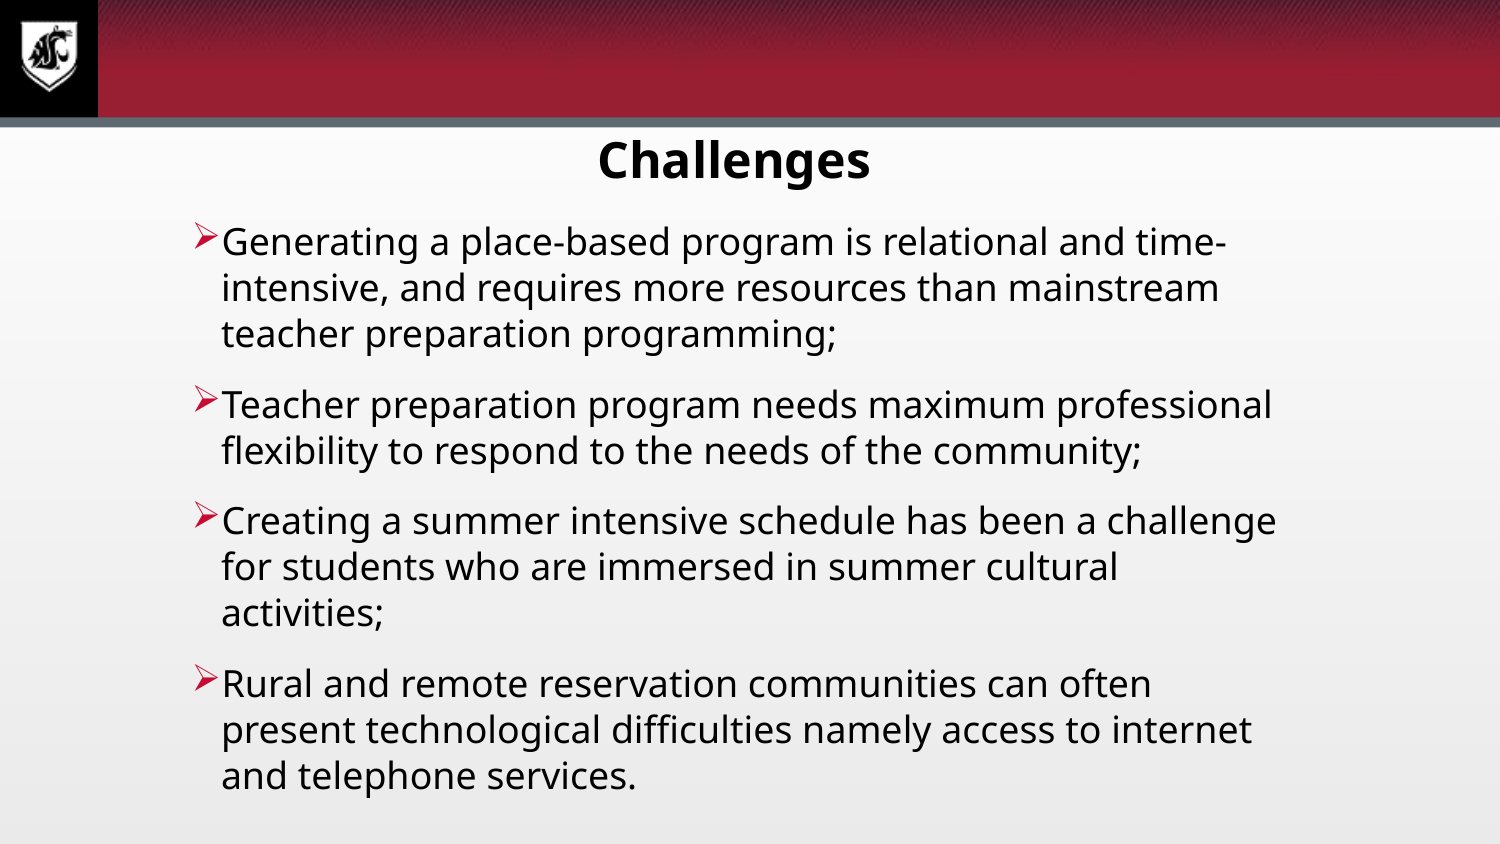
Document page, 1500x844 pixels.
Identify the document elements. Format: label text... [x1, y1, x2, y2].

picture [0, 0, 1500, 117]
title Challenges [43, 125, 1426, 196]
list Generating a place-based program is relational and time-intensive, and requires more resources than mainstream teacher preparation programming; Teacher preparation program needs maximum professional flexibility to respond to the needs of the community; Creating a summer intensive schedule has been a challenge for students who are immersed in summer cultural activities; Rural and remote reservation communities can often present technological difficulties namely access to internet and telephone services. [83, 210, 1359, 844]
